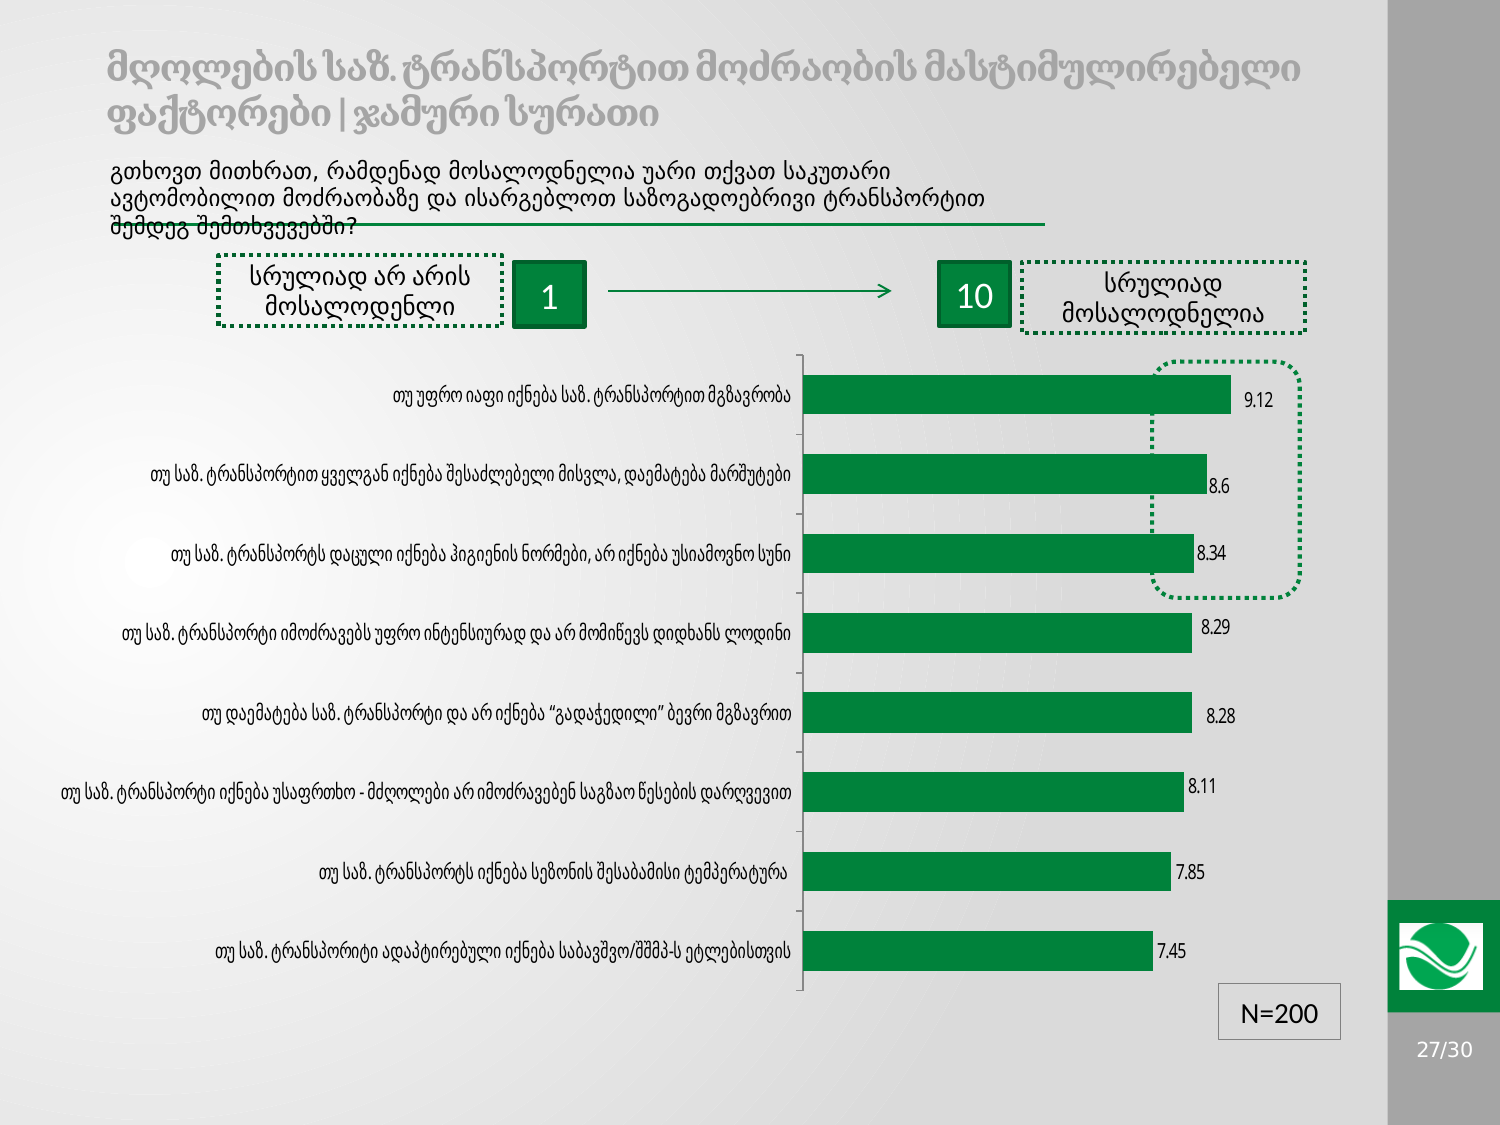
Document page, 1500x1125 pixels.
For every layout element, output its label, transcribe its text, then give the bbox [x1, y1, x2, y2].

text_box 10 [937, 260, 1012, 328]
picture [1399, 923, 1483, 990]
text_box გთხოვთ მითხრათ, რამდენად მოსალოდნელია უარი თქვათ საკუთარი ავტომობილით მოძრაობაზე და ისარგებლოთ საზოგადოებრივი ტრანსპორტით შემდეგ შემთხვევებში? [95, 149, 1046, 247]
title მღოლების საზ. ტრანსპორტით მოძრაობის მასტიმულირებელი ფაქტორები | ჯამური სურათი [90, 42, 1341, 135]
text_box სრულიად მოსალოდნელია [1020, 260, 1307, 335]
text_box [1286, 363, 1302, 598]
chart [60, 337, 1276, 1012]
text_box 1 [512, 260, 587, 329]
text_box სრულიად არ არის მოსალოდენლი [216, 253, 504, 328]
text_box N=200 [1216, 981, 1343, 1042]
